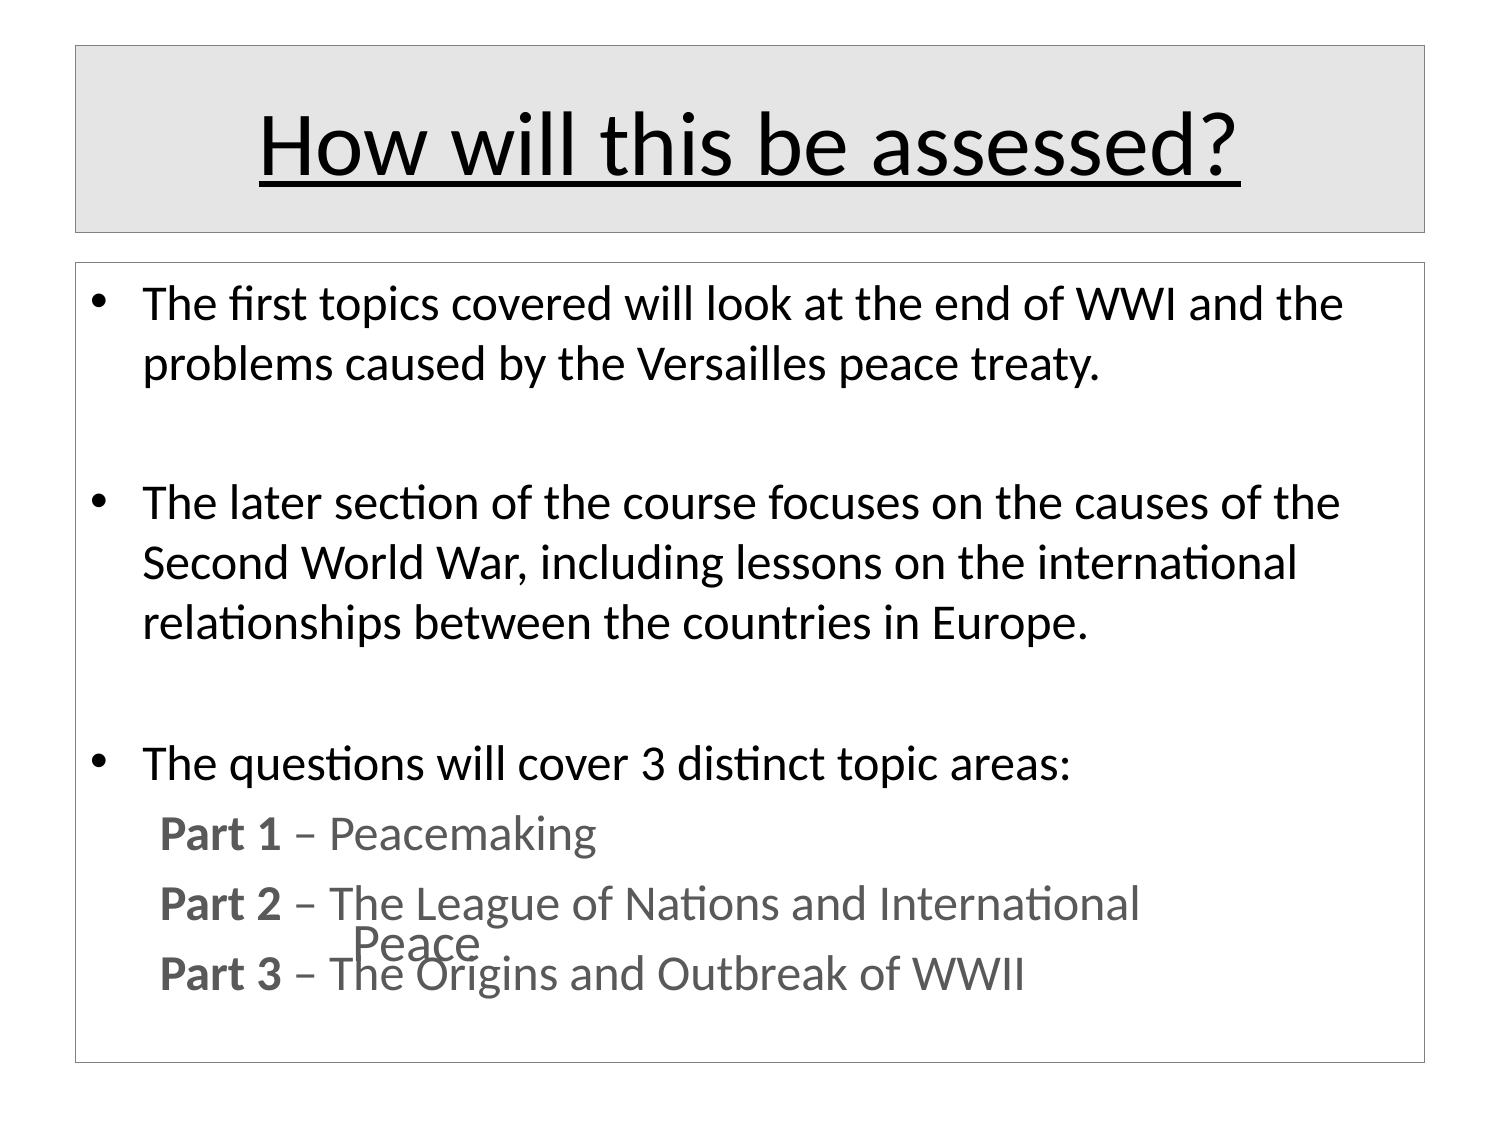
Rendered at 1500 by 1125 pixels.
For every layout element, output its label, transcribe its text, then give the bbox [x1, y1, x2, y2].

title How will this be assessed? [75, 45, 1425, 233]
text_box Peace [337, 899, 538, 980]
list The first topics covered will look at the end of WWI and the problems caused by the Versailles peace treaty. The later section of the course focuses on the causes of the Second World War, including lessons on the international relationships between the countries in Europe. The questions will cover 3 distinct topic areas: Part 1 – Peacemaking Part 2 – The League of Nations and International Part 3 – The Origins and Outbreak of WWII [75, 262, 1425, 1063]
